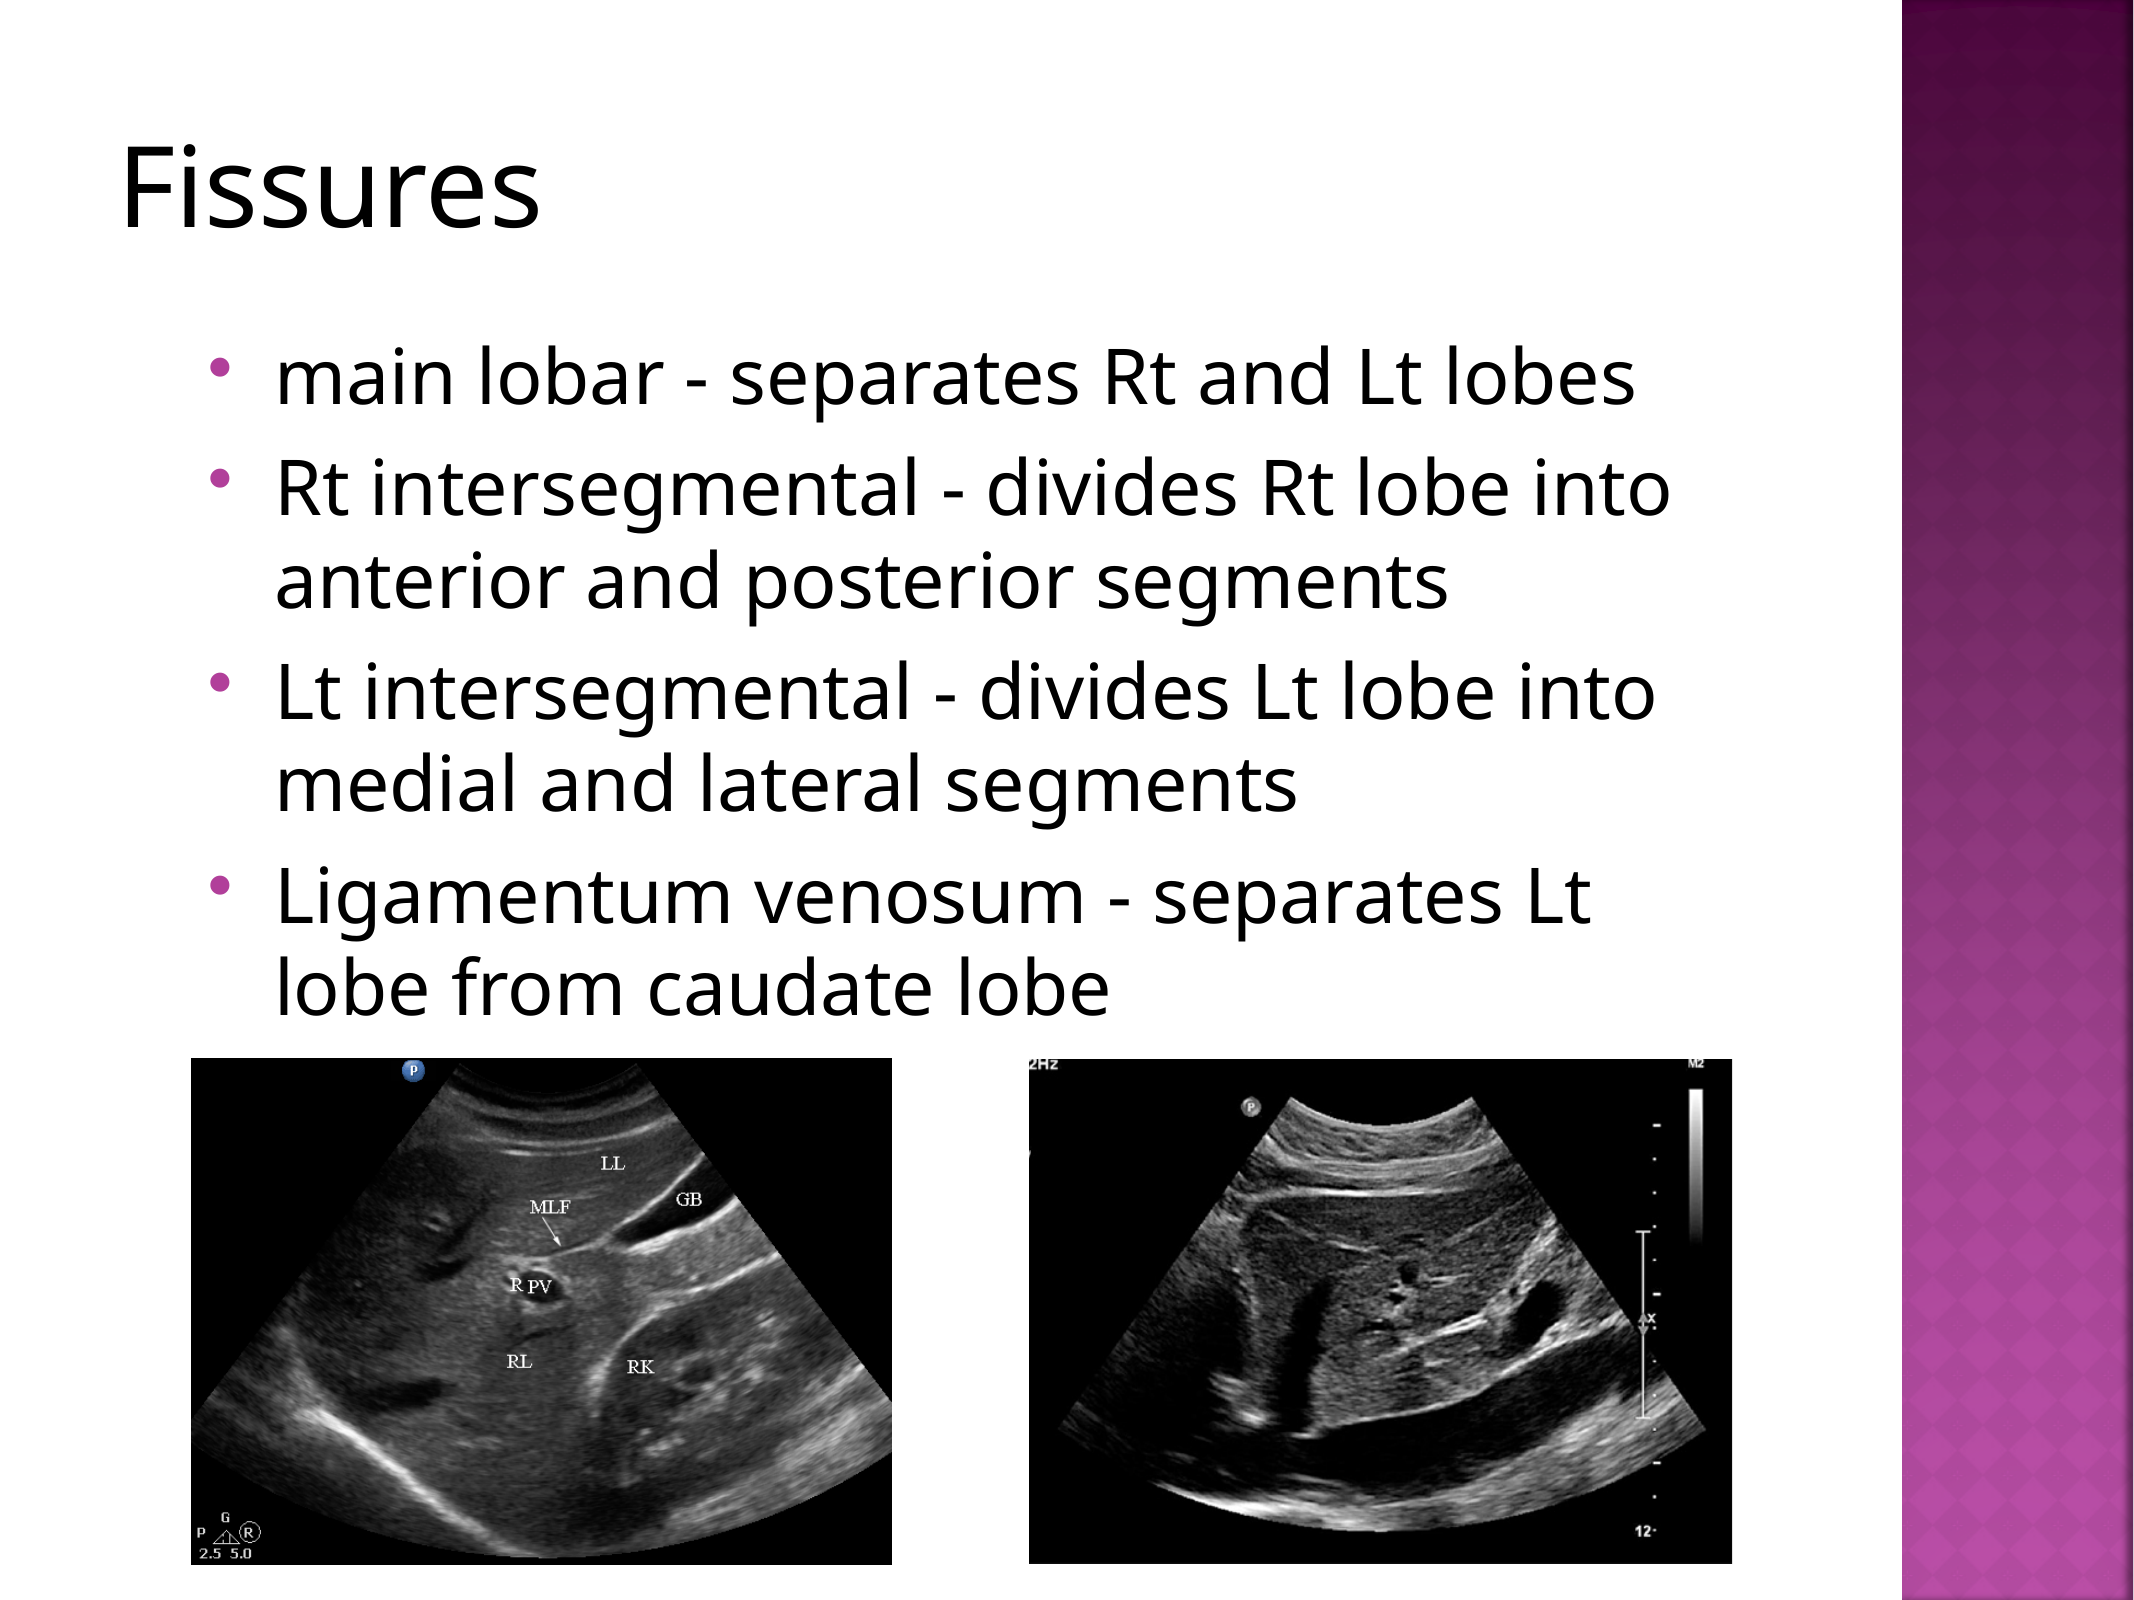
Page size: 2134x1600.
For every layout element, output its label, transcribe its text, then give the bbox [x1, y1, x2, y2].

title Fissures [106, 0, 1796, 250]
picture [191, 1058, 892, 1565]
picture [1028, 1059, 1733, 1565]
picture [1901, 0, 2134, 1600]
list main lobar - separates Rt and Lt lobes Rt intersegmental - divides Rt lobe into anterior and posterior segments Lt intersegmental - divides Lt lobe into medial and lateral segments Ligamentum venosum - separates Lt lobe from caudate lobe [107, 316, 1797, 1542]
